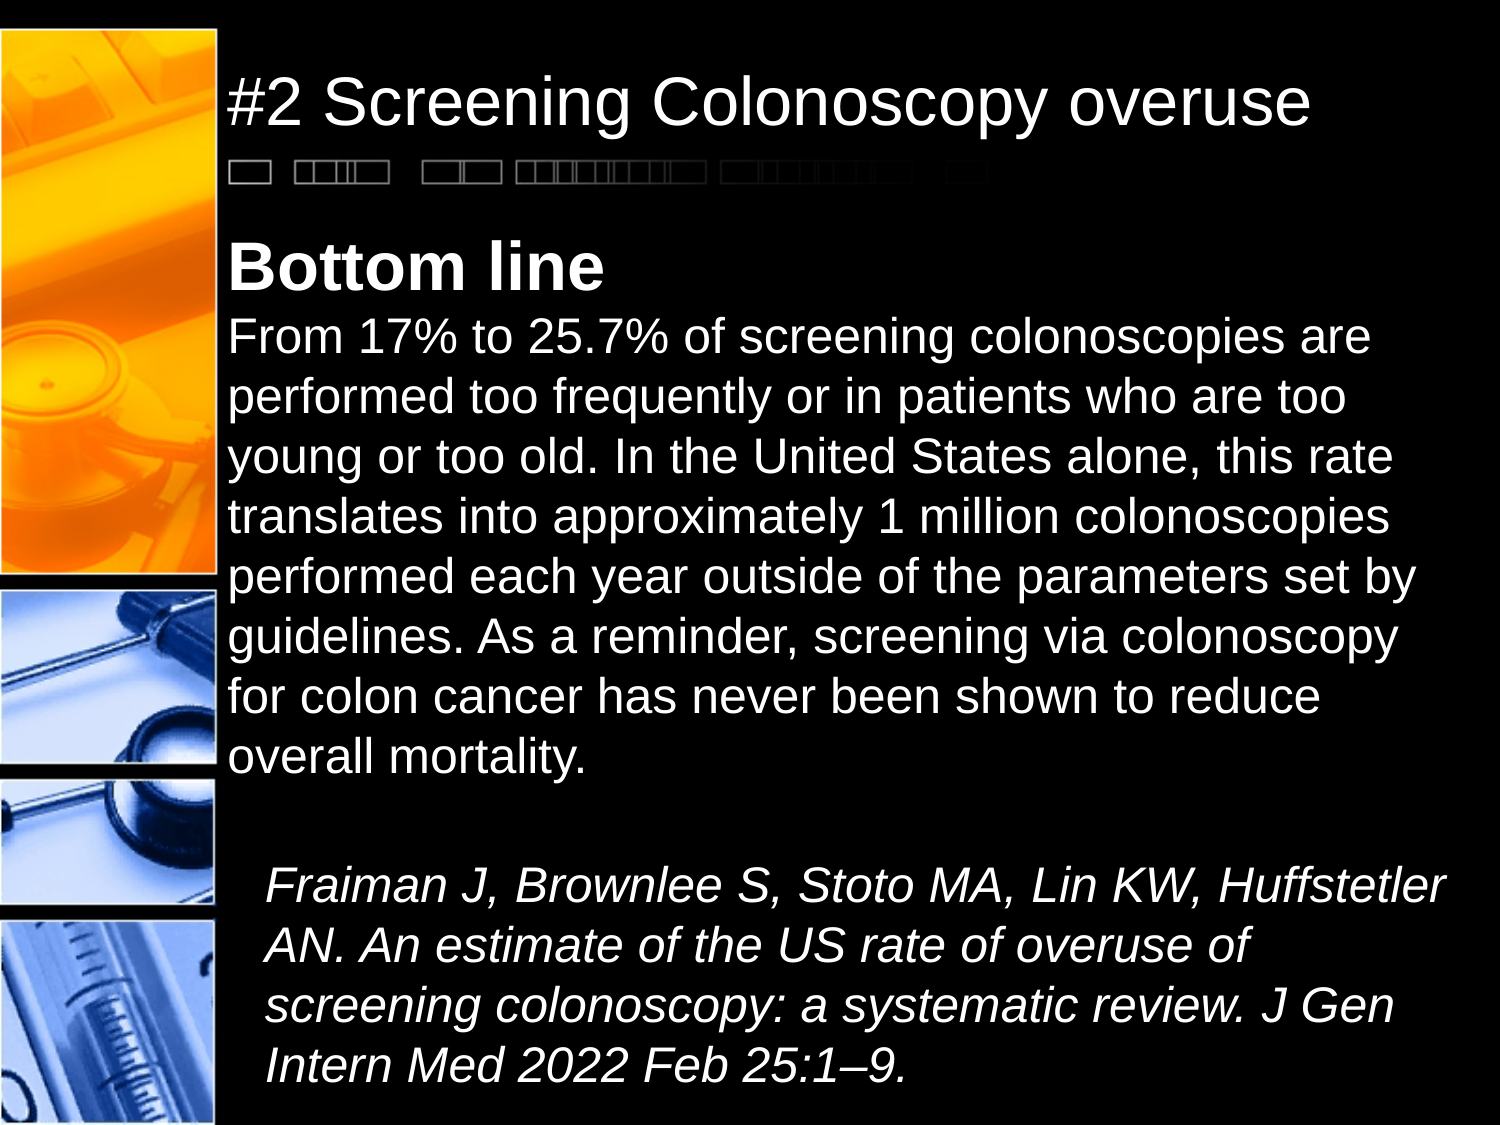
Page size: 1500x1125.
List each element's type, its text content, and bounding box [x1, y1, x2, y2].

list Fraiman J, Brownlee S, Stoto MA, Lin KW, Huffstetler AN. An estimate of the US rate of overuse of screening colonoscopy: a systematic review. J Gen Intern Med 2022 Feb 25:1–9. [249, 774, 1488, 1125]
picture [0, 0, 1500, 1125]
title #2 Screening Colonoscopy overuse Bottom line From 17% to 25.7% of screening colonoscopies are performed too frequently or in patients who are too young or too old. In the United States alone, this rate translates into approximately 1 million colonoscopies performed each year outside of the parameters set by guidelines. As a reminder, screening via colonoscopy for colon cancer has never been shown to reduce overall mortality. [212, 337, 1450, 503]
